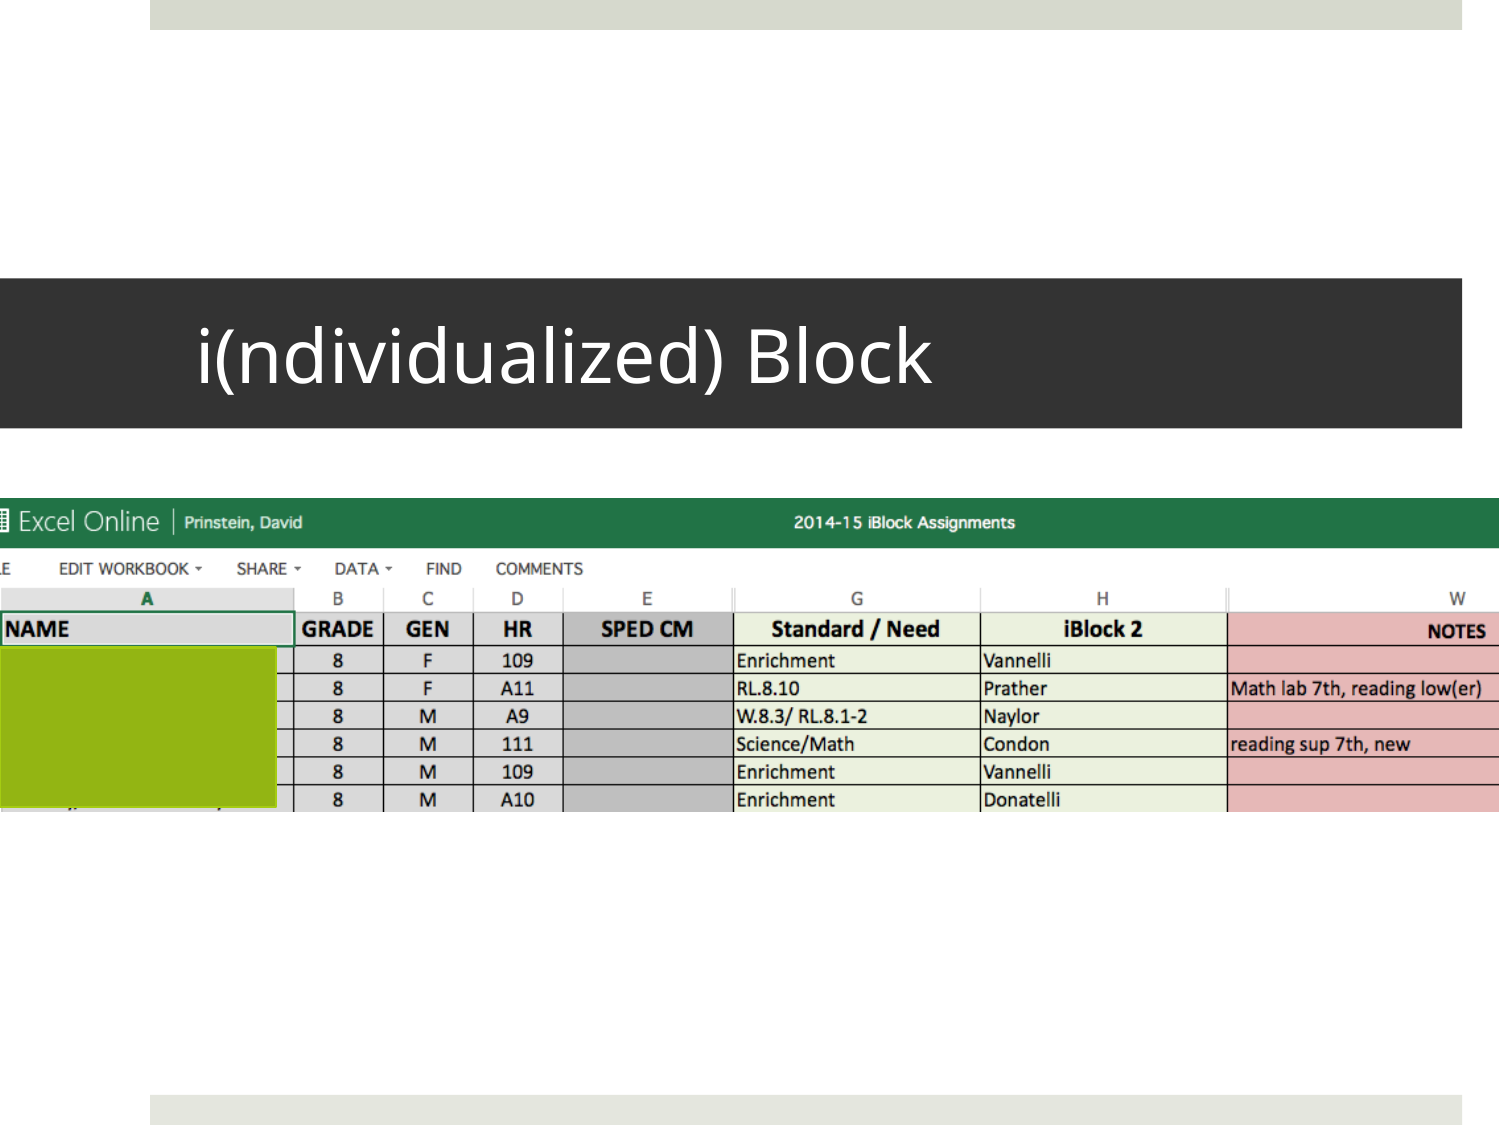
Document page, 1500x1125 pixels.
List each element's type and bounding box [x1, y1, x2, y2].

list [0, 183, 1500, 1125]
